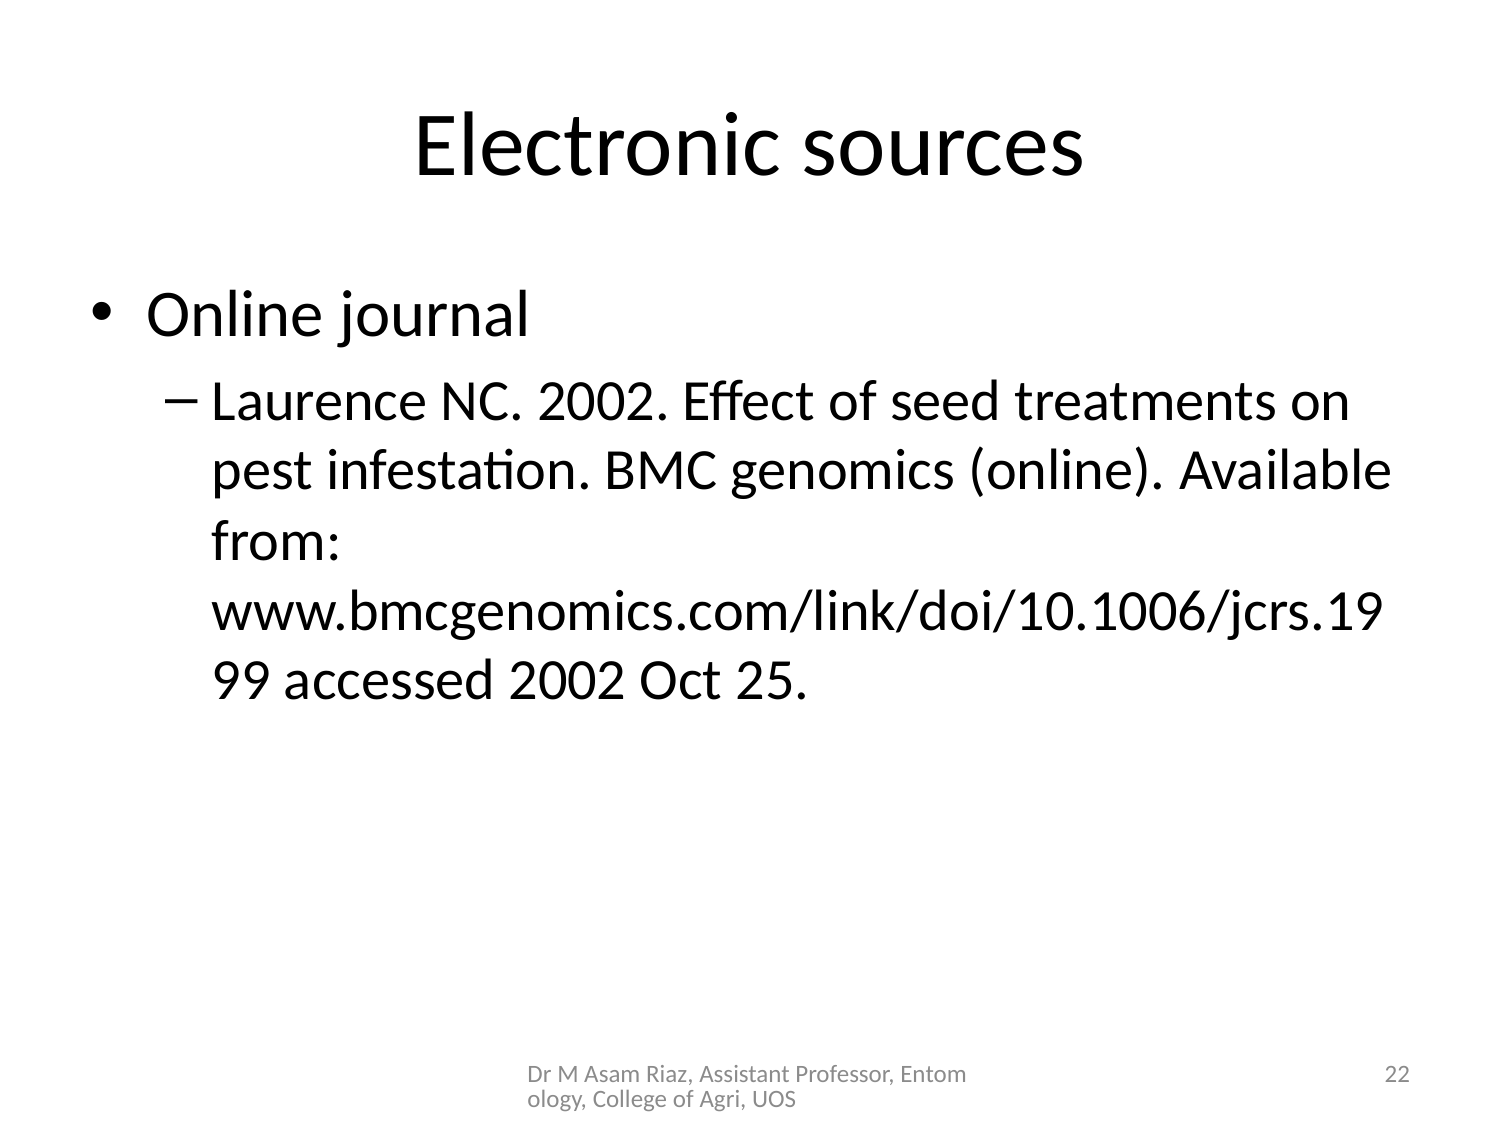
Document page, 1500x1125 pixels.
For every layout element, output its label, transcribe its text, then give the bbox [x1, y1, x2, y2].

footer Dr M Asam Riaz, Assistant Professor, Entomology, College of Agri, UOS [512, 1042, 988, 1103]
slide_number 22 [1074, 1042, 1425, 1103]
title Electronic sources [75, 45, 1425, 233]
list Online journal Laurence NC. 2002. Effect of seed treatments on pest infestation. BMC genomics (online). Available from: www.bmcgenomics.com/link/doi/10.1006/jcrs.1999 accessed 2002 Oct 25. [75, 262, 1425, 1005]
